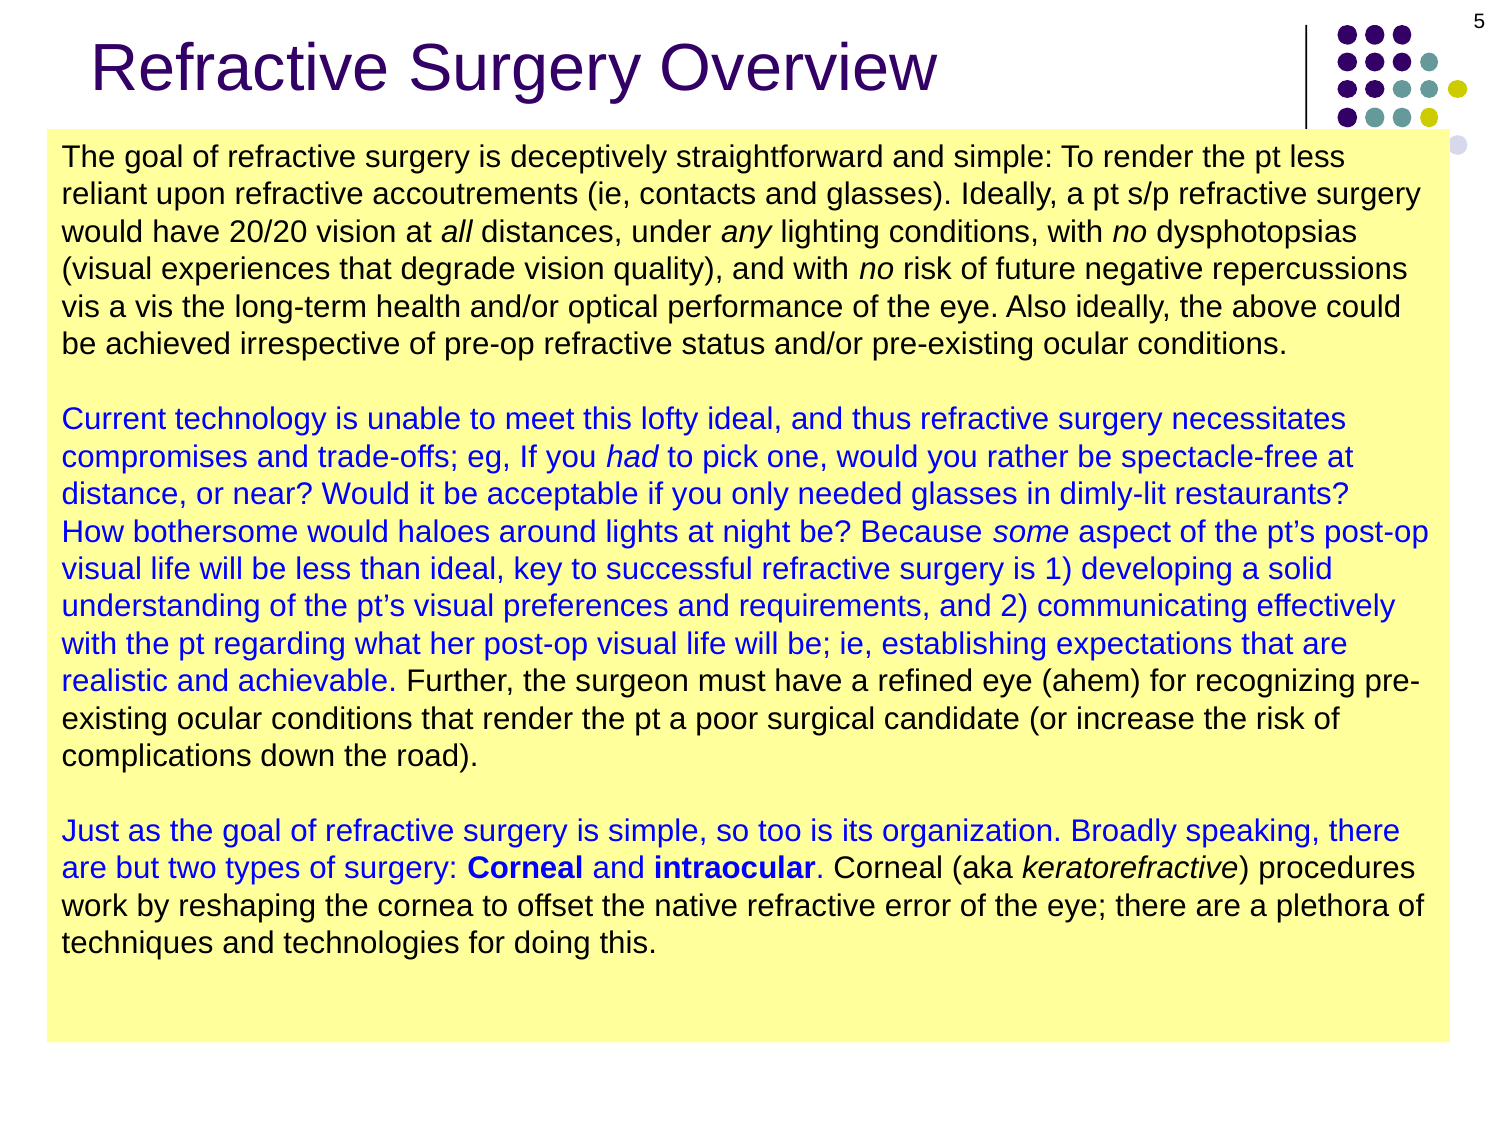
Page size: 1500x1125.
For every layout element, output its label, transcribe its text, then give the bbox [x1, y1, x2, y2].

text_box The goal of refractive surgery is deceptively straightforward and simple: To render the pt less reliant upon refractive accoutrements (ie, contacts and glasses). Ideally, a pt s/p refractive surgery would have 20/20 vision at all distances, under any lighting conditions, with no dysphotopsias (visual experiences that degrade vision quality), and with no risk of future negative repercussions vis a vis the long-term health and/or optical performance of the eye. Also ideally, the above could be achieved irrespective of pre-op refractive status and/or pre-existing ocular conditions. Current technology is unable to meet this lofty ideal, and thus refractive surgery necessitates compromises and trade-offs; eg, If you had to pick one, would you rather be spectacle-free at distance, or near? Would it be acceptable if you only needed glasses in dimly-lit restaurants? How bothersome would haloes around lights at night be? Because some aspect of the pt’s post-op visual life will be less than ideal, key to successful refractive surgery is 1) developing a solid understanding of the pt’s visual preferences and requirements, and 2) communicating effectively with the pt regarding what her post-op visual life will be; ie, establishing expectations that are realistic and achievable. Further, the surgeon must have a refined eye (ahem) for recognizing pre-existing ocular conditions that render the pt a poor surgical candidate (or increase the risk of complications down the road). Just as the goal of refractive surgery is simple, so too is its organization. Broadly speaking, there are but two types of surgery: Corneal and intraocular. Corneal (aka keratorefractive) procedures work by reshaping the cornea to offset the native refractive error of the eye; there are a plethora of techniques and technologies for doing this. In contrast, intraocular procedures are more limited in their variety: They involve either replacing the native lens with an IOL, or placing in the anterior chamber an accessory IOL that offsets the eye’s native refractive error. [46, 129, 1450, 1043]
slide_number 5 [1149, 0, 1500, 75]
title Refractive Surgery Overview [75, 20, 1313, 112]
